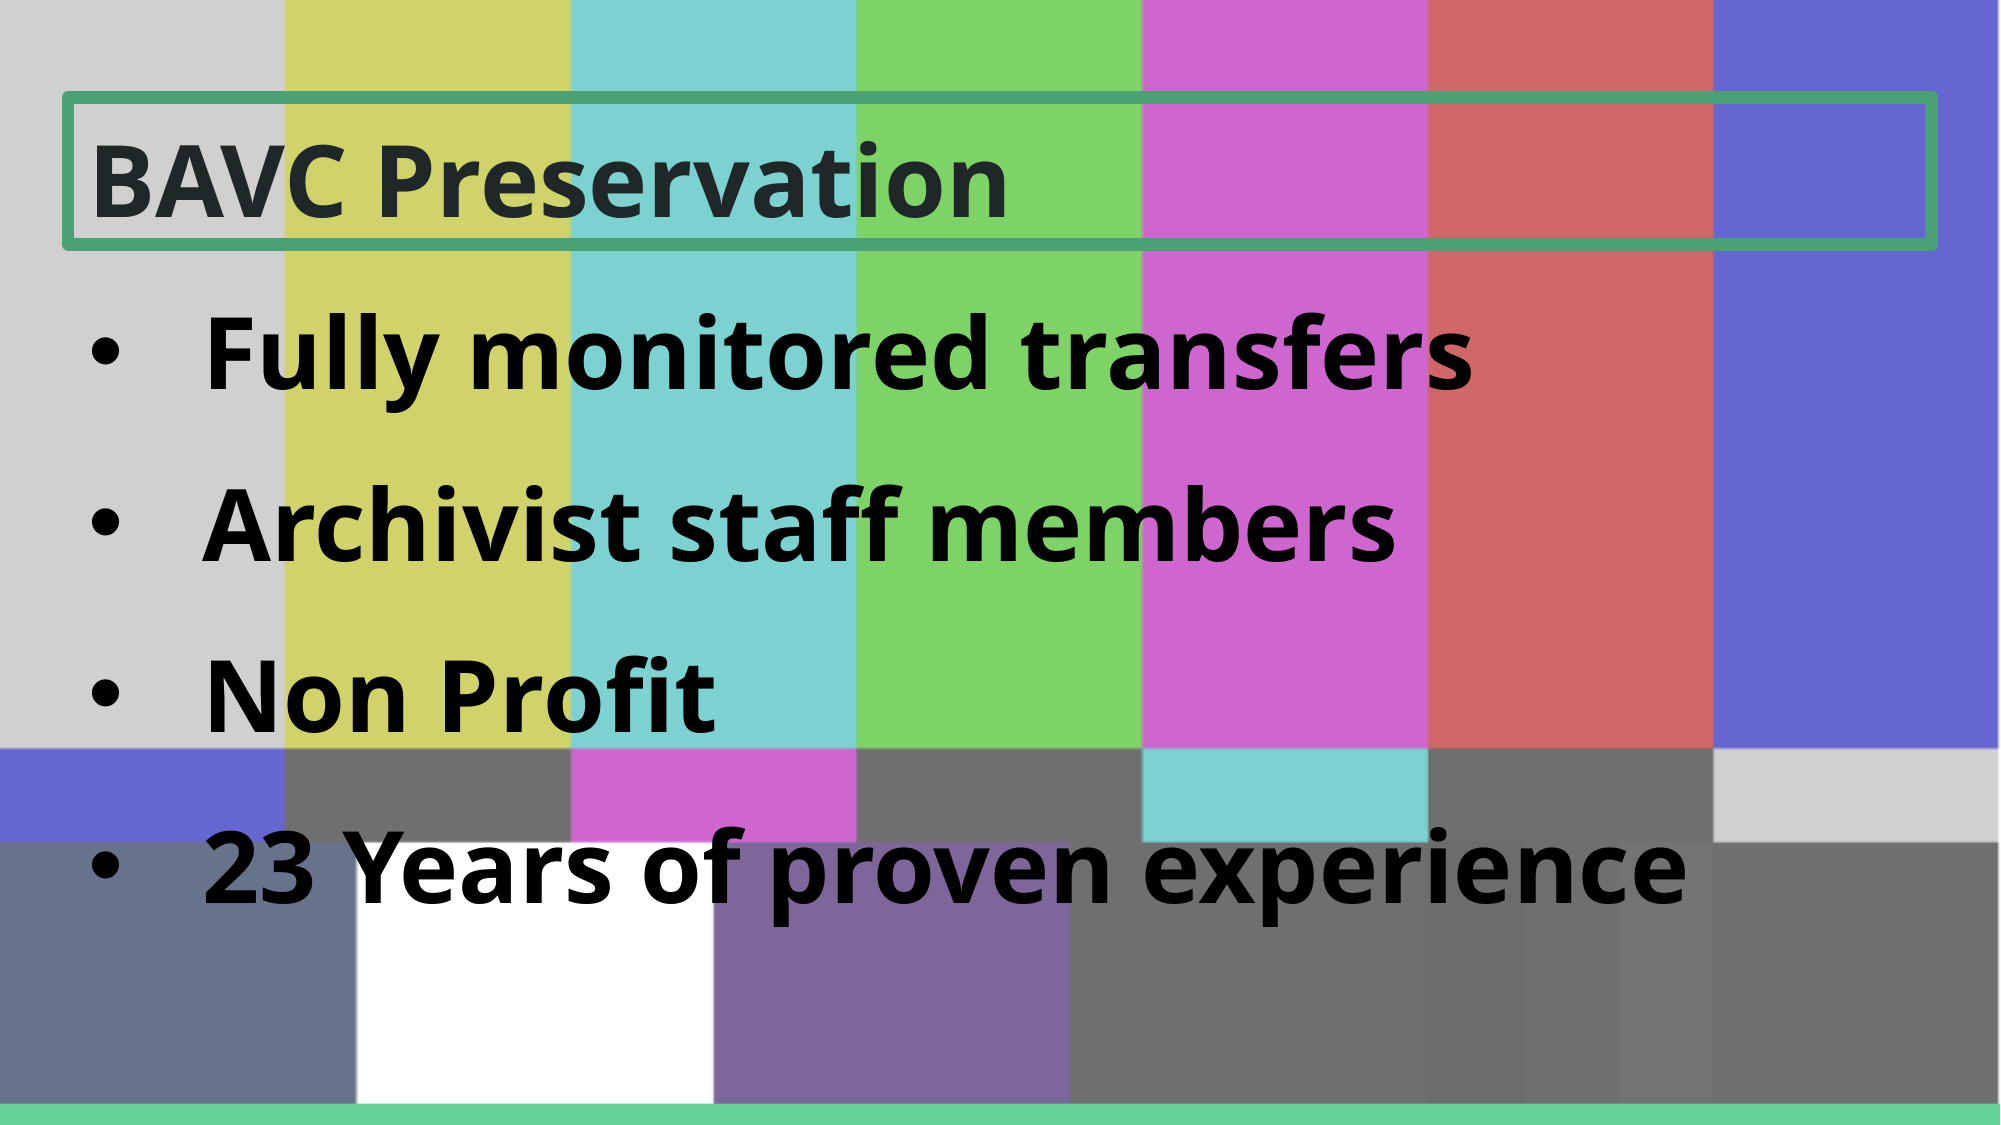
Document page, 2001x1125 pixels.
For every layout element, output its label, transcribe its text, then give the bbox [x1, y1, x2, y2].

picture [0, 0, 2001, 1125]
list Fully monitored transfers Archivist staff members Non Profit 23 Years of proven experience [68, 252, 1932, 1000]
title BAVC Preservation [68, 97, 1932, 245]
